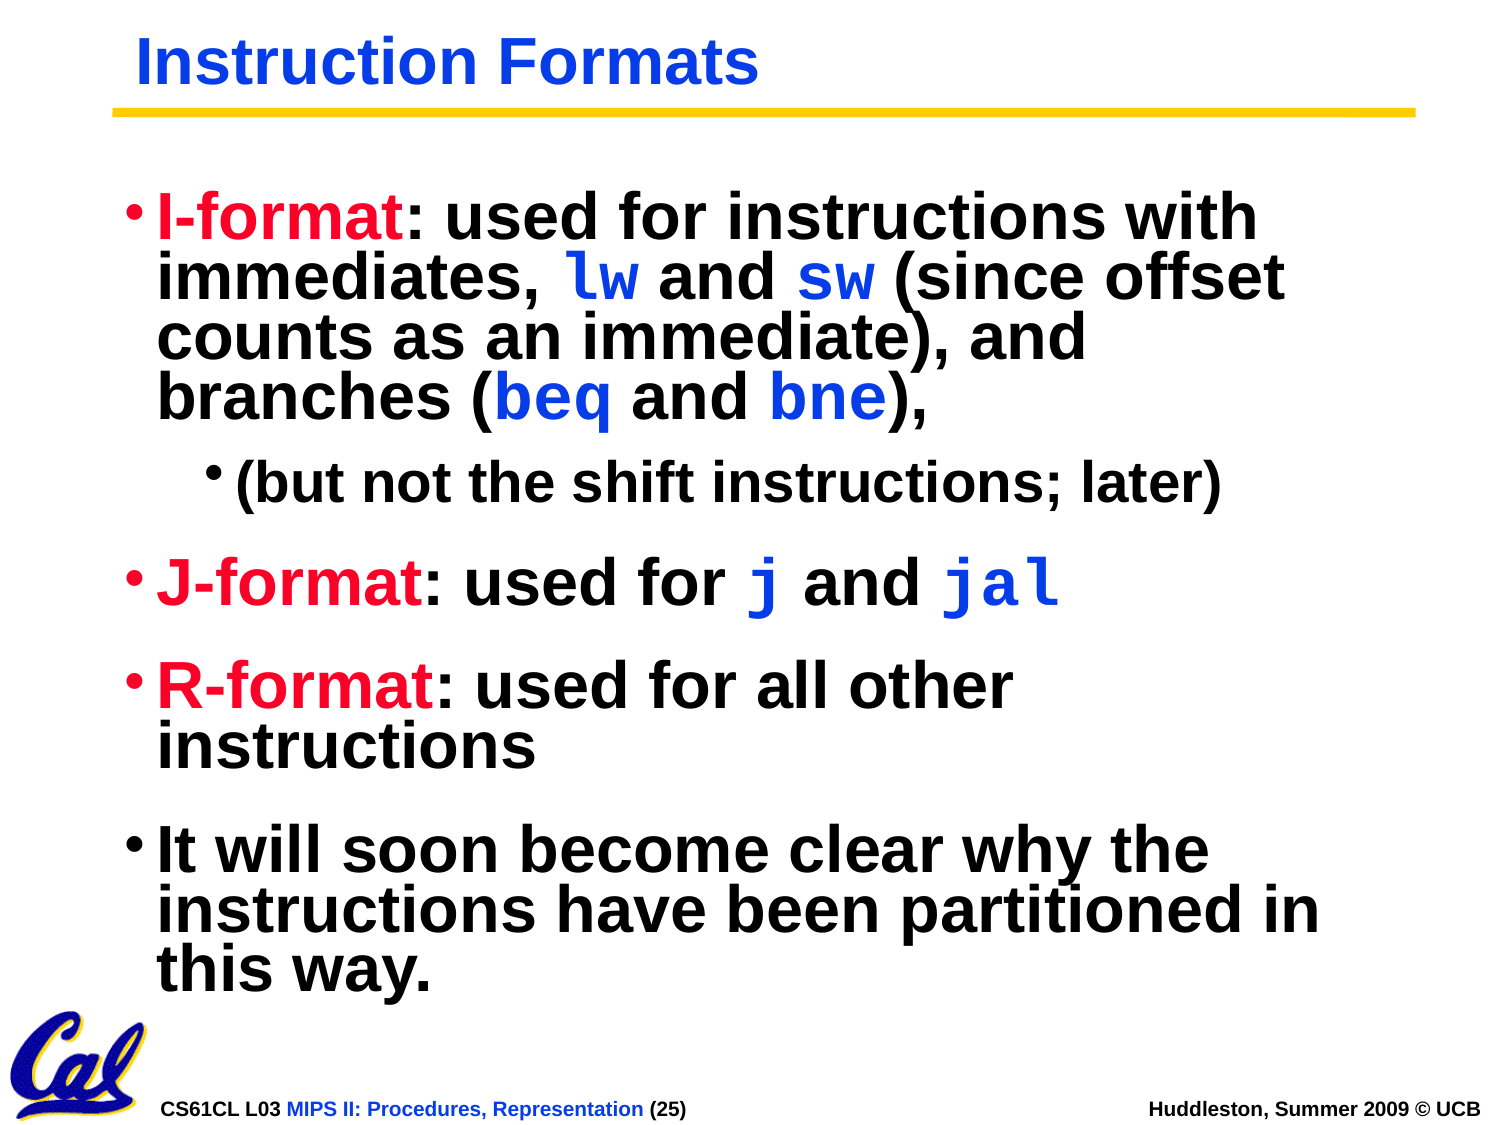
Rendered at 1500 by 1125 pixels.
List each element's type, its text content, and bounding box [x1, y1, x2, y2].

picture [10, 1011, 150, 1121]
list I-format: used for instructions with immediates, lw and sw (since offset counts as an immediate), and branches (beq and bne), (but not the shift instructions; later) J-format: used for j and jal R-format: used for all other instructions It will soon become clear why the instructions have been partitioned in this way. [111, 186, 1401, 539]
title Instruction Formats [124, 24, 1066, 104]
